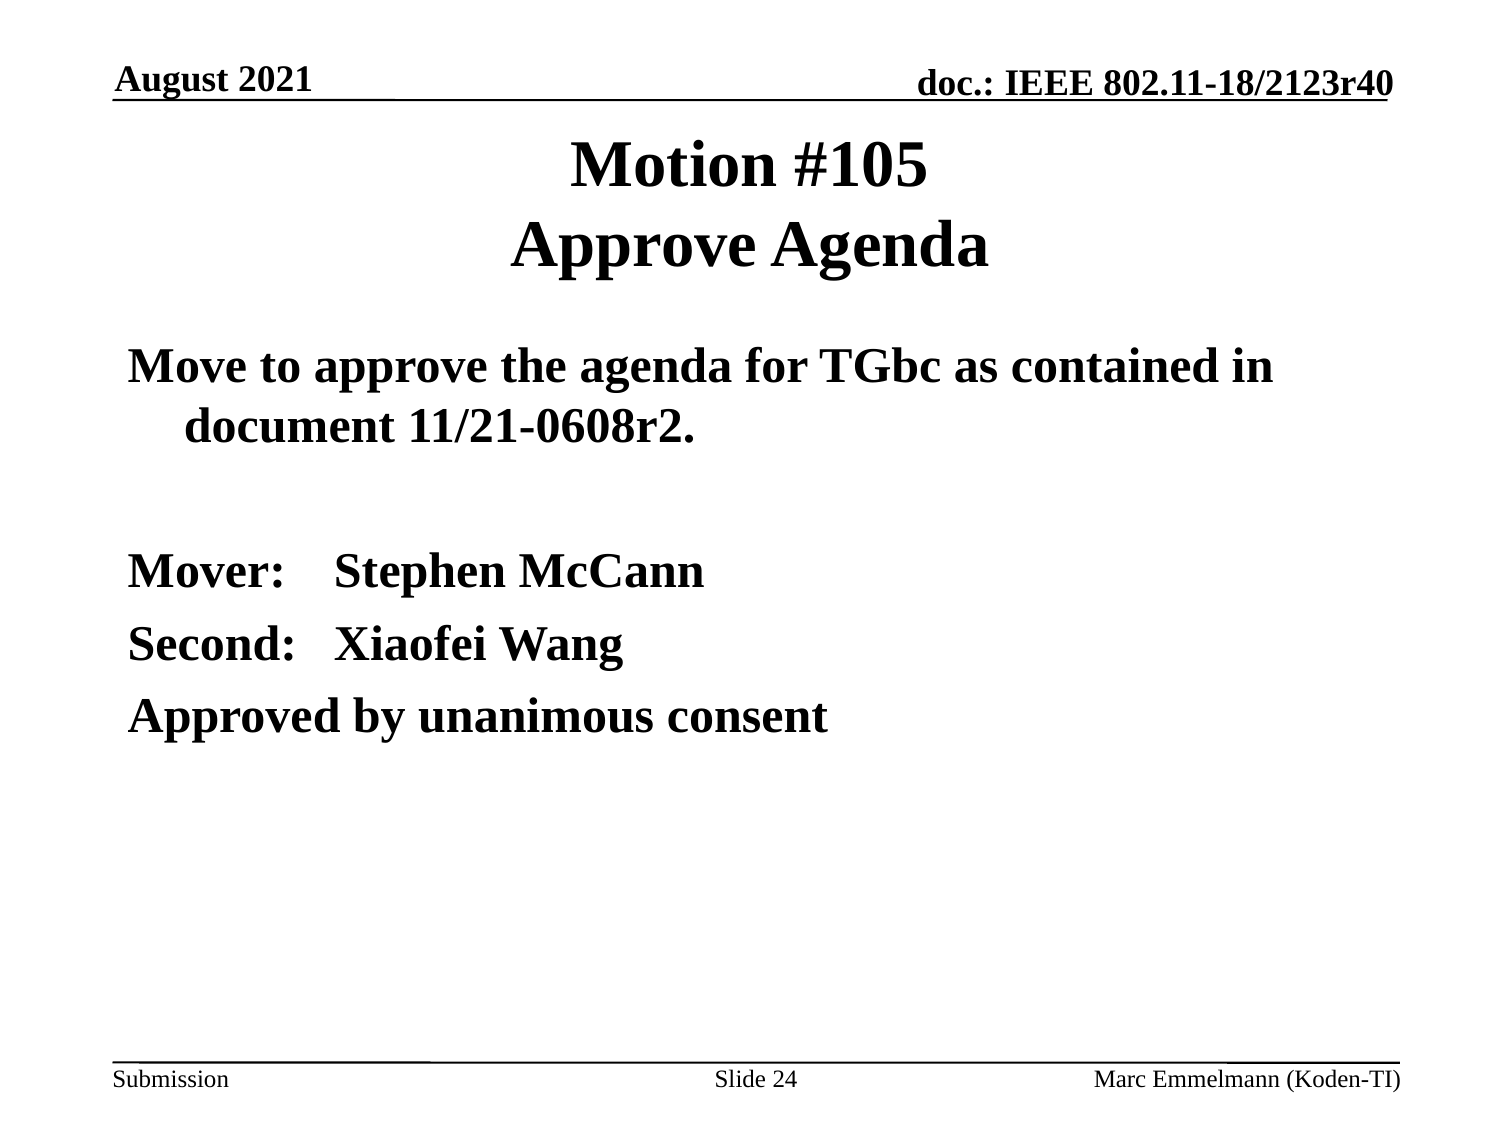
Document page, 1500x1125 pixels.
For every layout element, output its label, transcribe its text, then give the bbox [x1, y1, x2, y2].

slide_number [114, 54, 423, 100]
slide_number Slide 24 [712, 1061, 800, 1123]
footer Marc Emmelmann (Koden-TI) [878, 1061, 1402, 1093]
list Move to approve the agenda for TGbc as contained in document 11/21-0608r2. Mover: Stephen McCann Second: Xiaofei Wang Approved by unanimous consent [112, 324, 1388, 1000]
title Motion #105 Approve Agenda [112, 112, 1388, 288]
